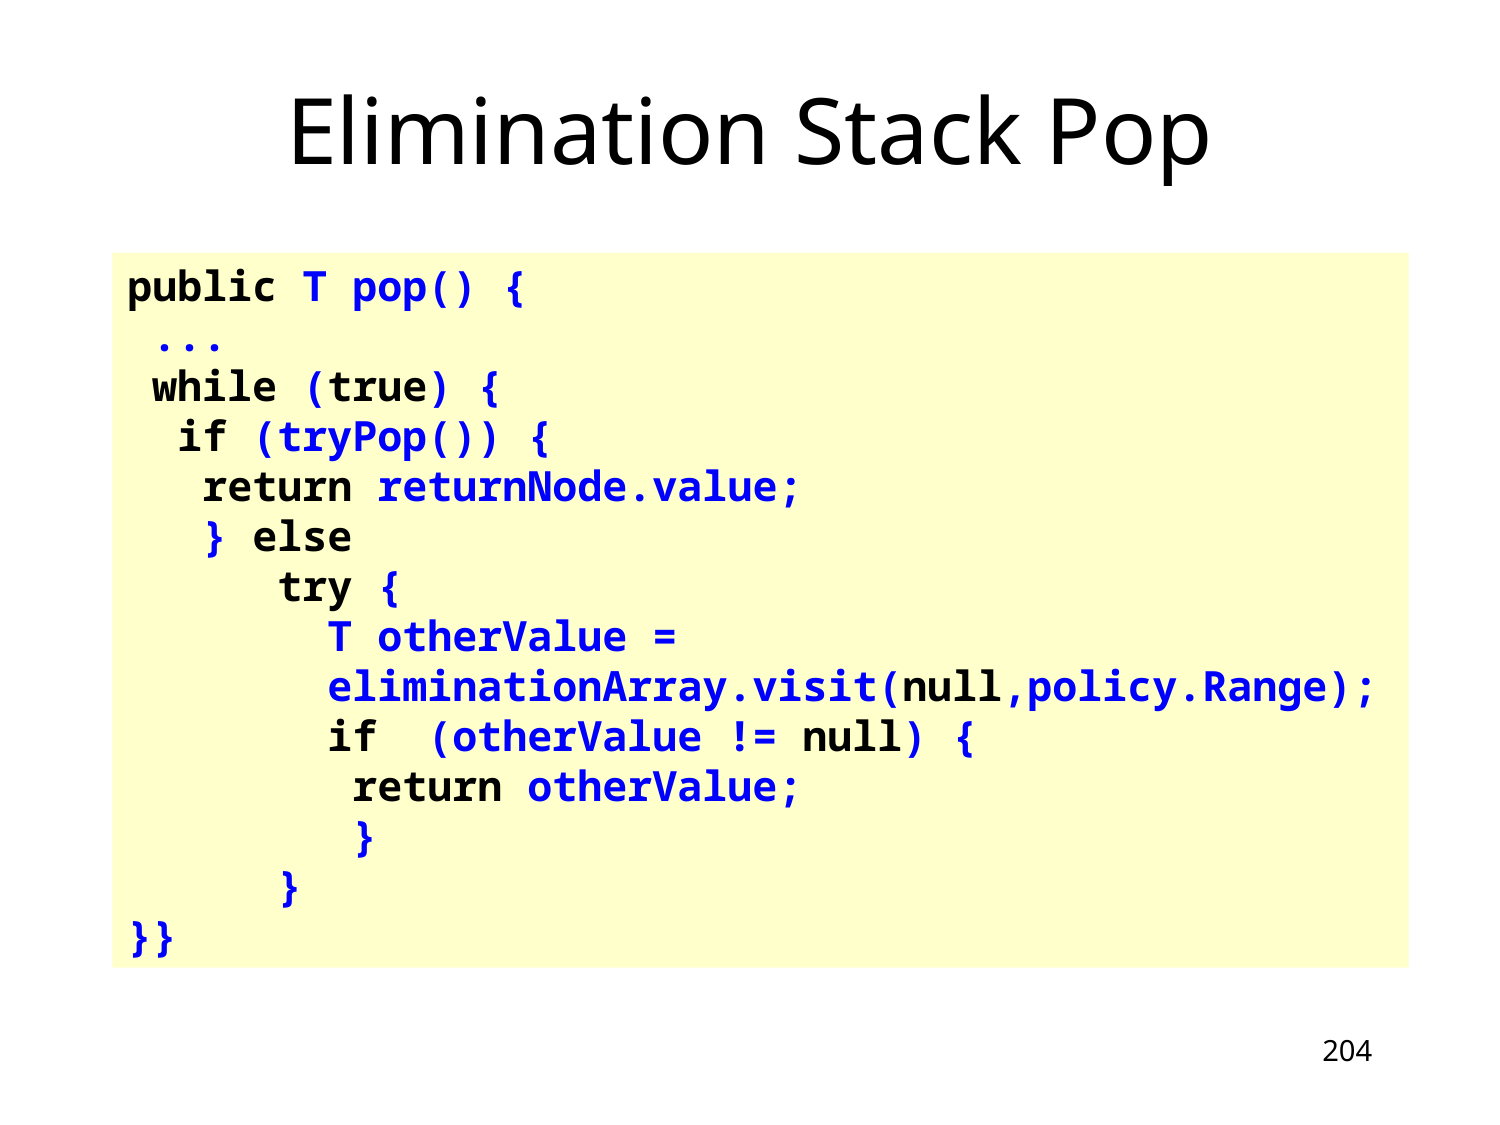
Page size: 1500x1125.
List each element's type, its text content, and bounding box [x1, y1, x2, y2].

title Elimination Stack Pop [112, 33, 1388, 222]
slide_number 204 [1074, 1024, 1388, 1101]
text_box public T pop() { ... while (true) { if (tryPop()) { return returnNode.value; } else try { T otherValue = eliminationArray.visit(null,policy.Range); if (otherValue != null) { return otherValue; } } }} [112, 252, 1409, 968]
